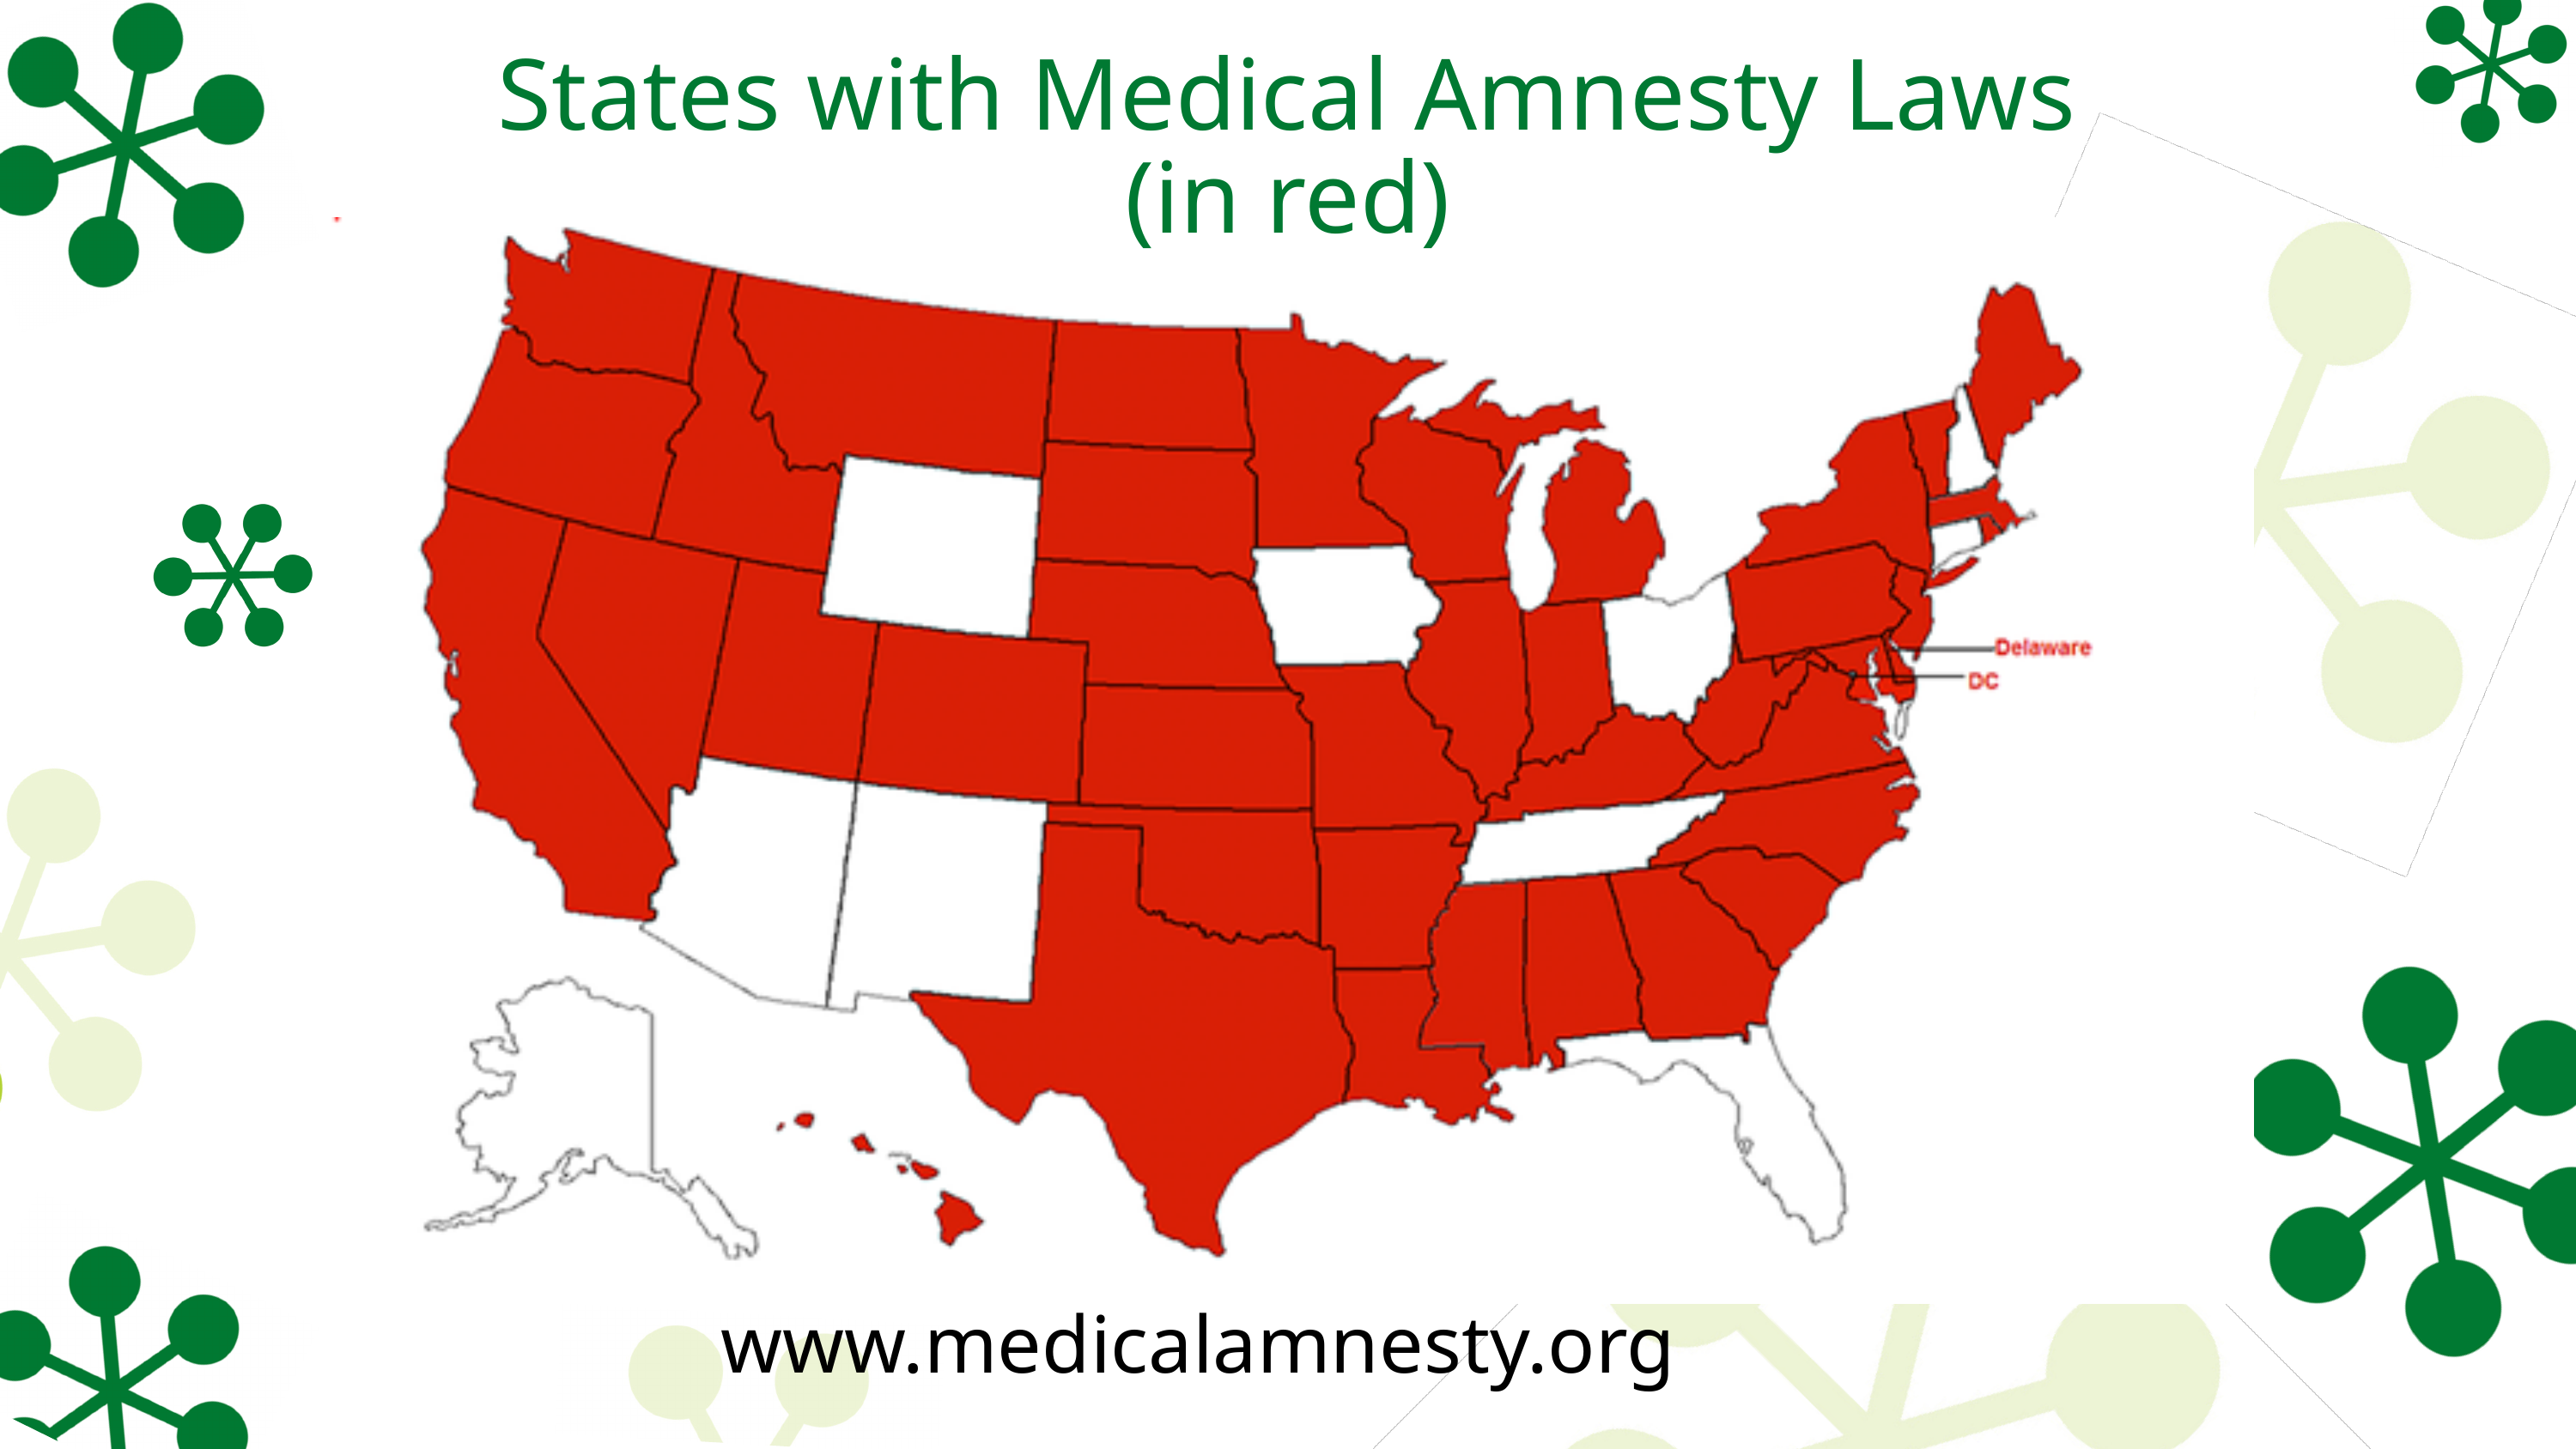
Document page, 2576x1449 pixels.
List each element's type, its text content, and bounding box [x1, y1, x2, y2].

picture [322, 129, 2576, 1449]
picture [0, 746, 249, 1198]
text_box www.medicalamnesty.org [683, 1310, 1514, 1389]
text_box States with Medical Amnesty Laws (in red) [438, 45, 2137, 216]
picture [0, 0, 318, 331]
picture [147, 494, 319, 657]
picture [2385, 0, 2576, 167]
picture [0, 1191, 318, 1449]
